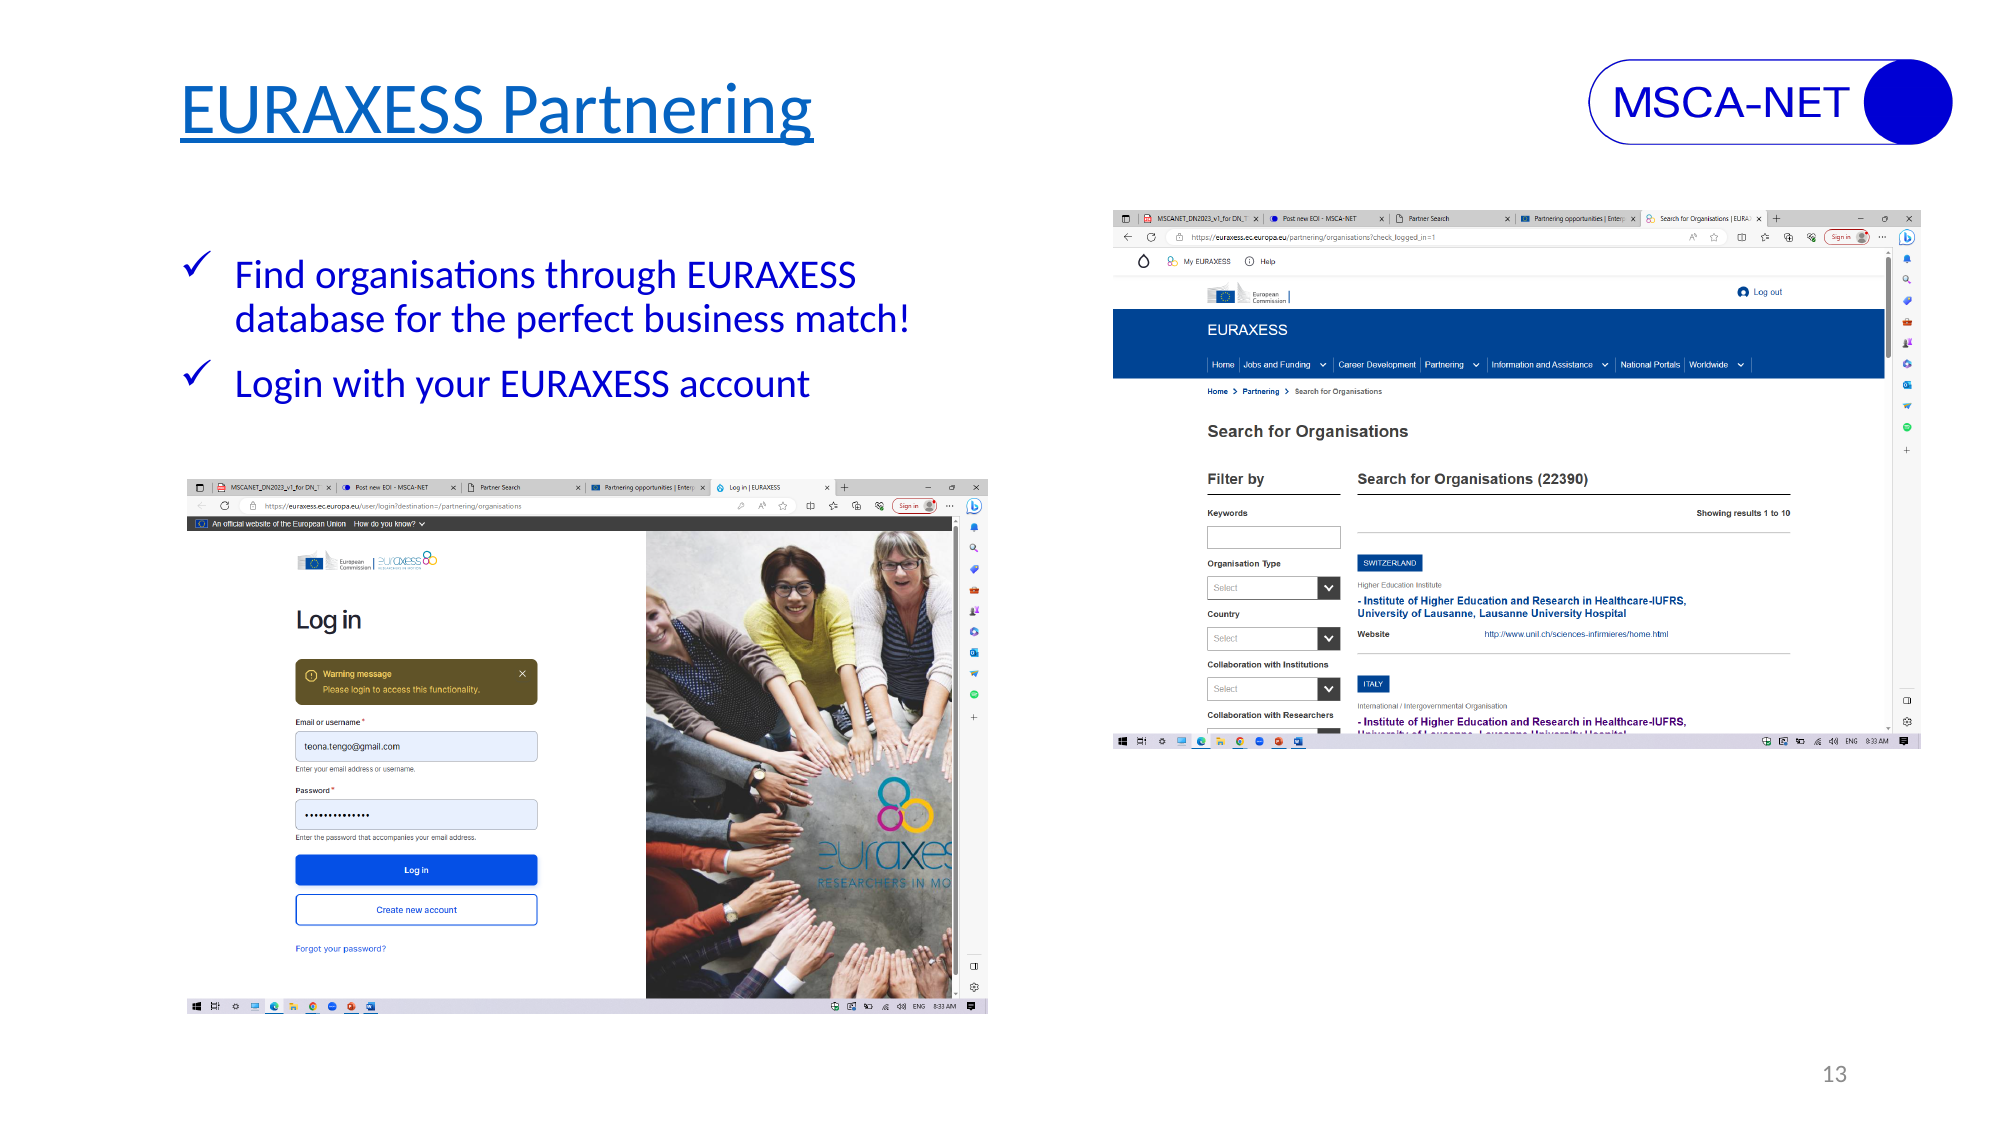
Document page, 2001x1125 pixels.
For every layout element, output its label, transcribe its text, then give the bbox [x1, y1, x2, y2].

picture [187, 479, 988, 1014]
picture [1113, 210, 1921, 749]
picture [1588, 59, 1953, 145]
list EURAXESS Partnering [165, 62, 1586, 148]
list Find organisations through EURAXESS database for the perfect business match! Login with your EURAXESS account [165, 246, 943, 525]
slide_number 13 [1412, 1042, 1863, 1103]
